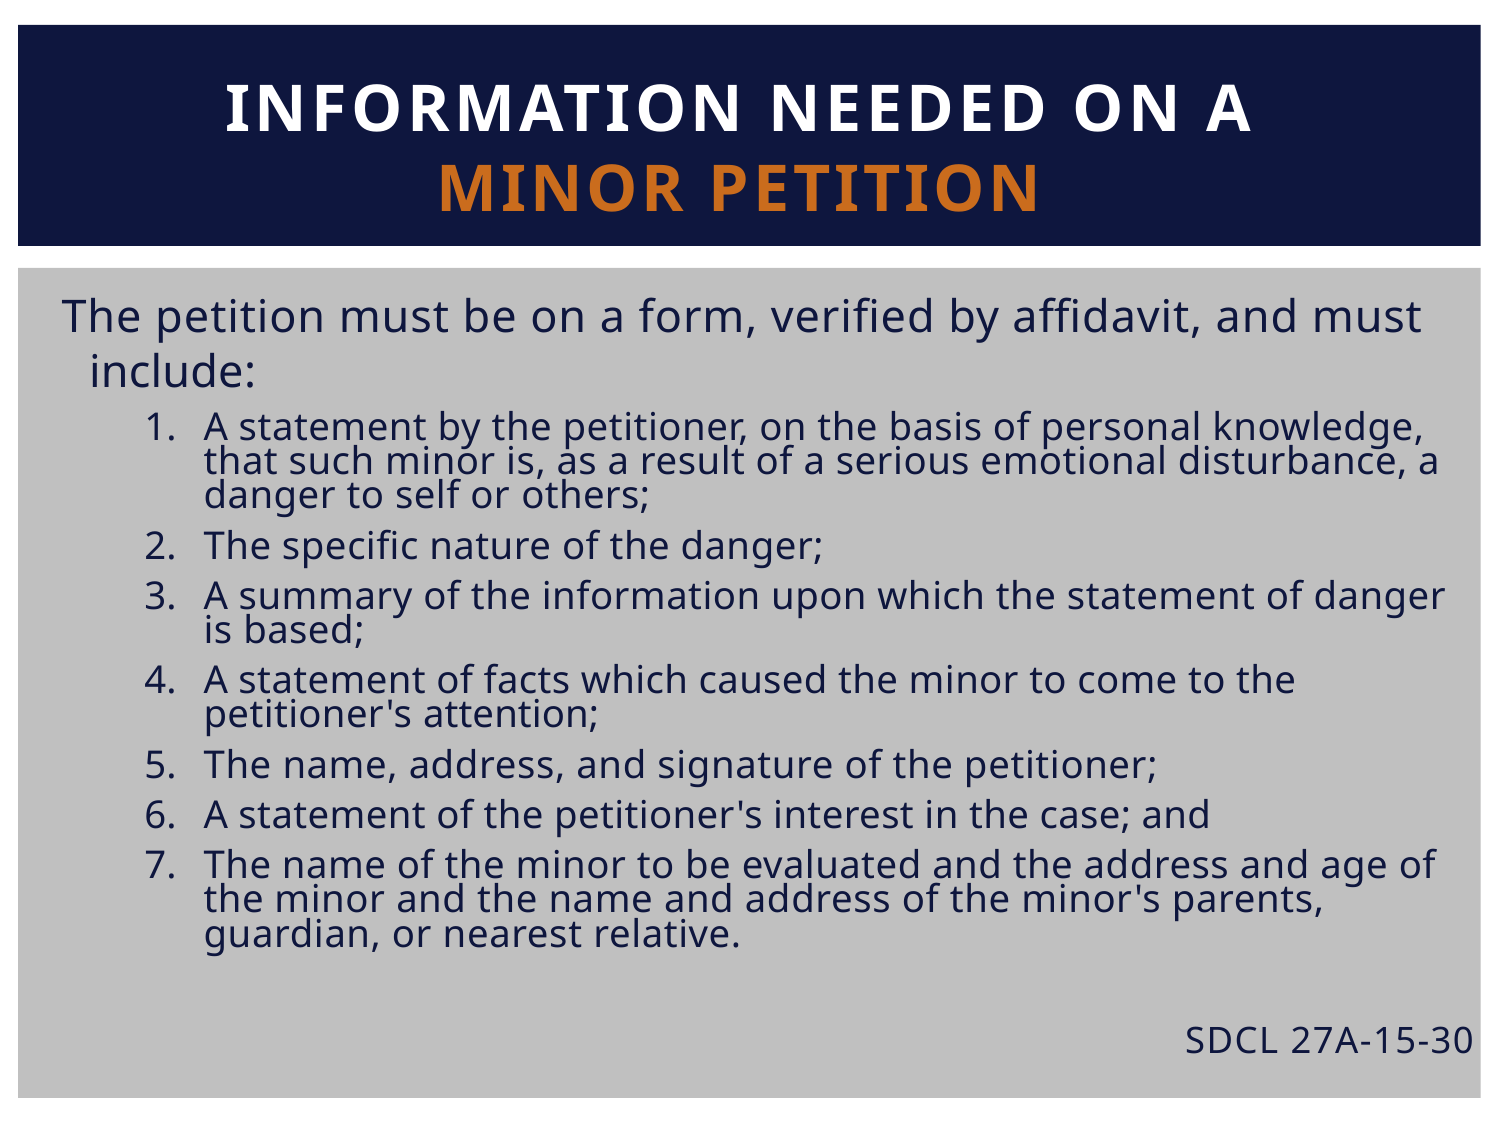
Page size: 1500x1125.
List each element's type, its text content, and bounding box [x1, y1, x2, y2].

list INFORMATION NEEDED ON A MINOR PETITION [18, 24, 1481, 246]
list The petition must be on a form, verified by affidavit, and must include: A statement by the petitioner, on the basis of personal knowledge, that such minor is, as a result of a serious emotional disturbance, a danger to self or others; The specific nature of the danger; A summary of the information upon which the statement of danger is based; A statement of facts which caused the minor to come to the petitioner's attention; The name, address, and signature of the petitioner; A statement of the petitioner's interest in the case; and The name of the minor to be evaluated and the address and age of the minor and the name and address of the minor's parents, guardian, or nearest relative. SDCL 27A-15-30 [18, 267, 1481, 1098]
